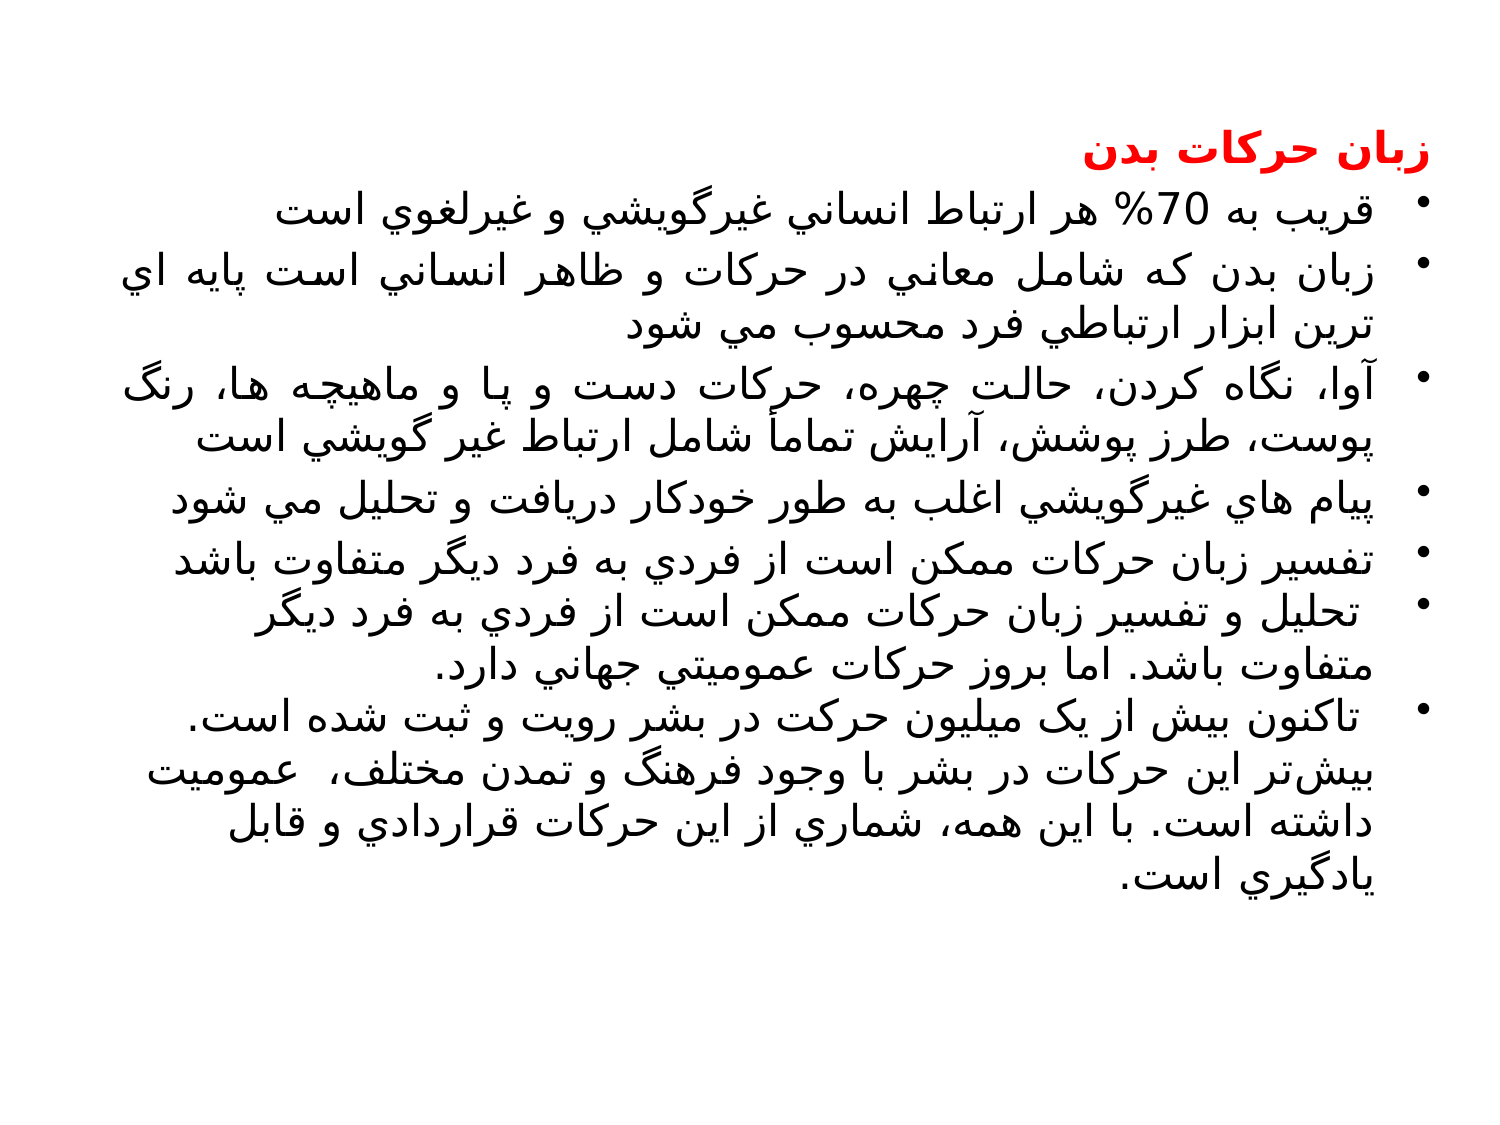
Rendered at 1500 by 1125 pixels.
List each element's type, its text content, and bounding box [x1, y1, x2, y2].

list زبان حركات بدن قريب به 70% هر ارتباط انساني غيرگويشي و غيرلغوي است زبان بدن که شامل معاني در حرکات و ظاهر انساني است پايه اي ترين ابزار ارتباطي فرد محسوب مي شود آوا، نگاه کردن، حالت چهره، حرکات دست و پا و ماهيچه ها، رنگ پوست، طرز پوشش، آرايش تمامأ شامل ارتباط غير گويشي است پيام هاي غيرگويشي اغلب به طور خودکار دريافت و تحليل مي شود تفسير زبان حرکات ممکن است از فردي به فرد ديگر متفاوت باشد تحليل و تفسير زبان حرکات ممکن است از فردي به فرد ديگر متفاوت باشد. اما بروز حرکات عموميتي جهاني دارد. تاکنون بيش از يک ميليون حرکت در بشر رويت و ثبت شده است. بيش‌تر اين حرکات در بشر با وجود فرهنگ و تمدن مختلف، عموميت داشته است. با اين همه، شماري از اين حركات قراردادي و قابل يادگيري است. [101, 111, 1447, 894]
